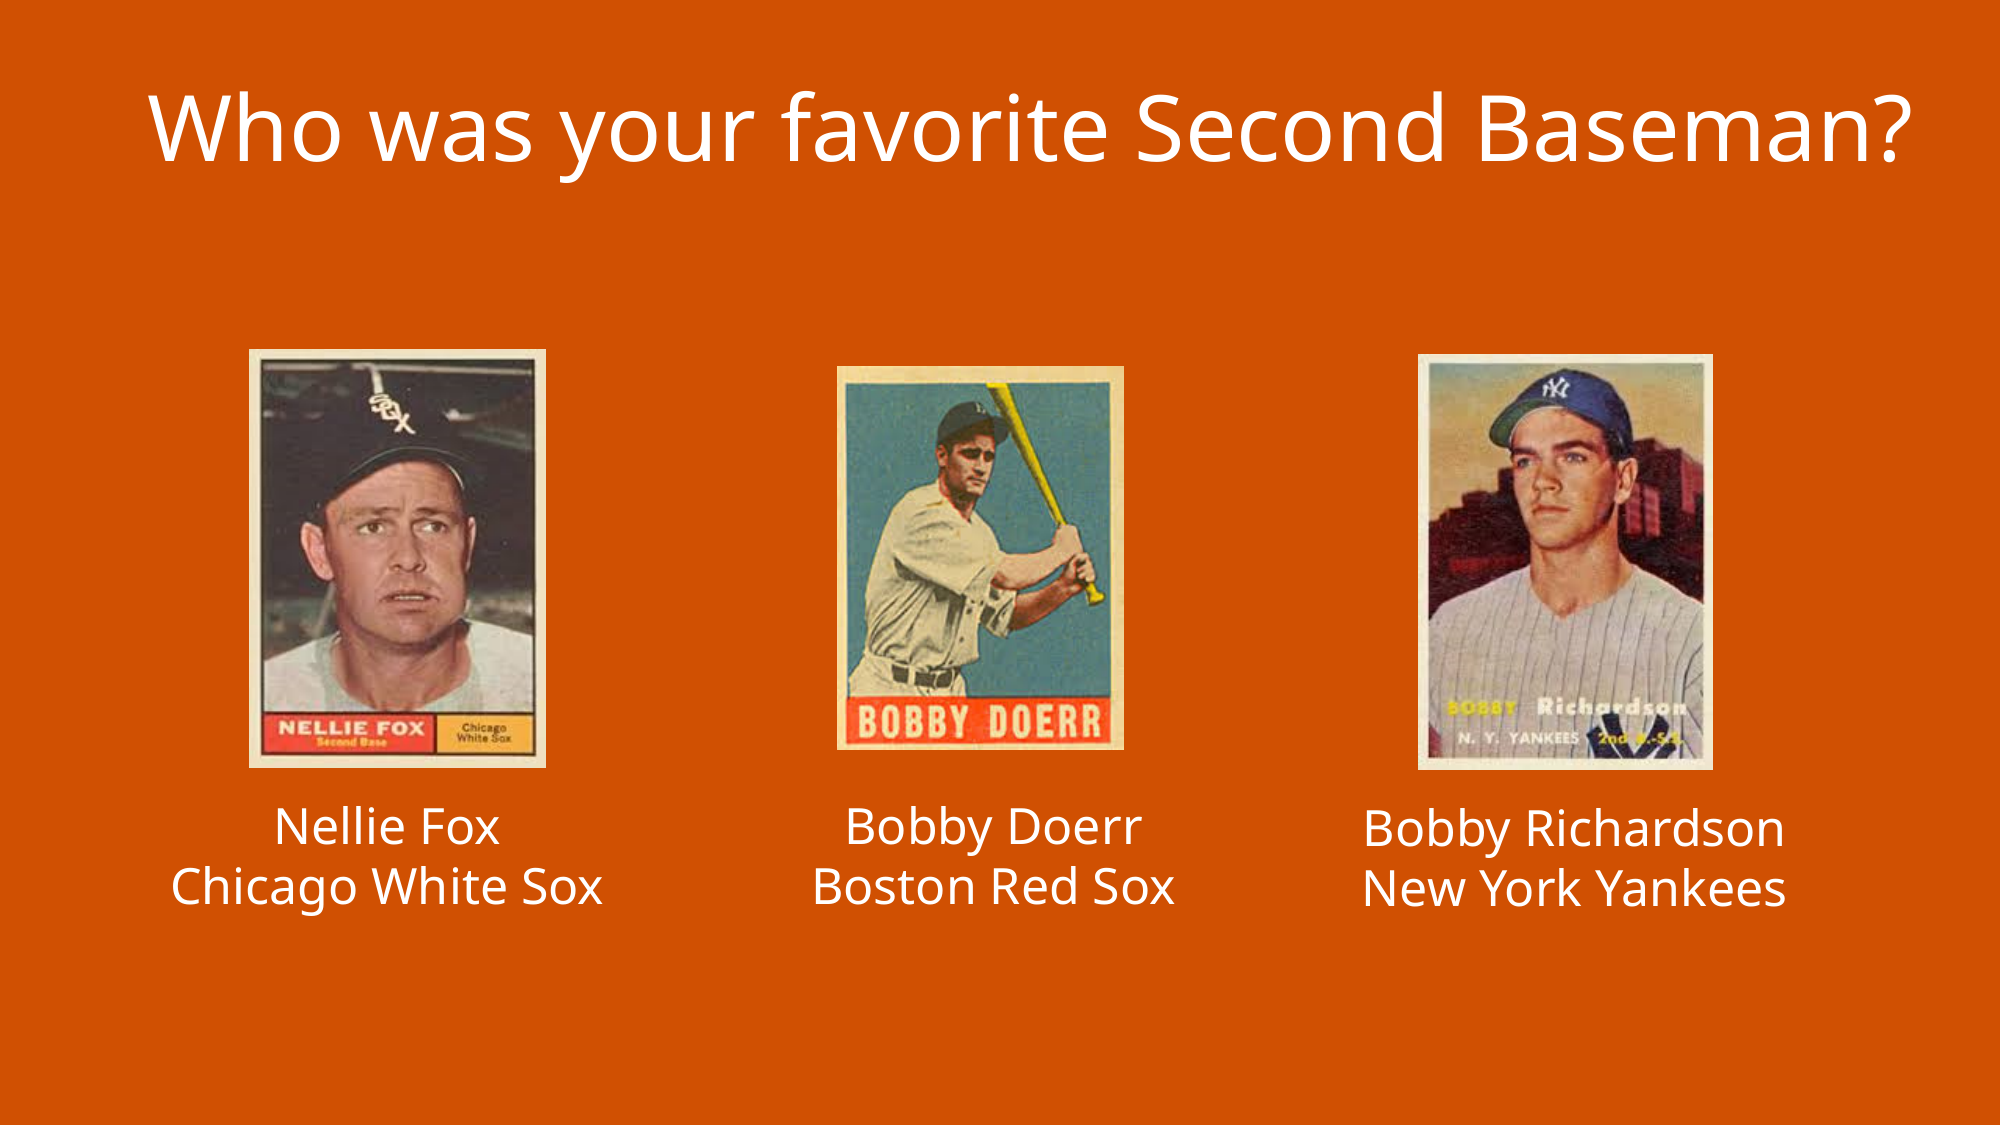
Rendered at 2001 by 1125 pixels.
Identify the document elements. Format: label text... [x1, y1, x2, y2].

picture [249, 349, 546, 768]
text_box Bobby Richardson New York Yankees [1312, 788, 1838, 924]
text_box Nellie Fox Chicago White Sox [150, 787, 625, 923]
text_box Bobby Doerr Boston Red Sox [774, 787, 1213, 923]
text_box Who was your favorite Second Baseman? [124, 62, 1938, 188]
picture [837, 366, 1124, 750]
picture [1418, 354, 1713, 770]
